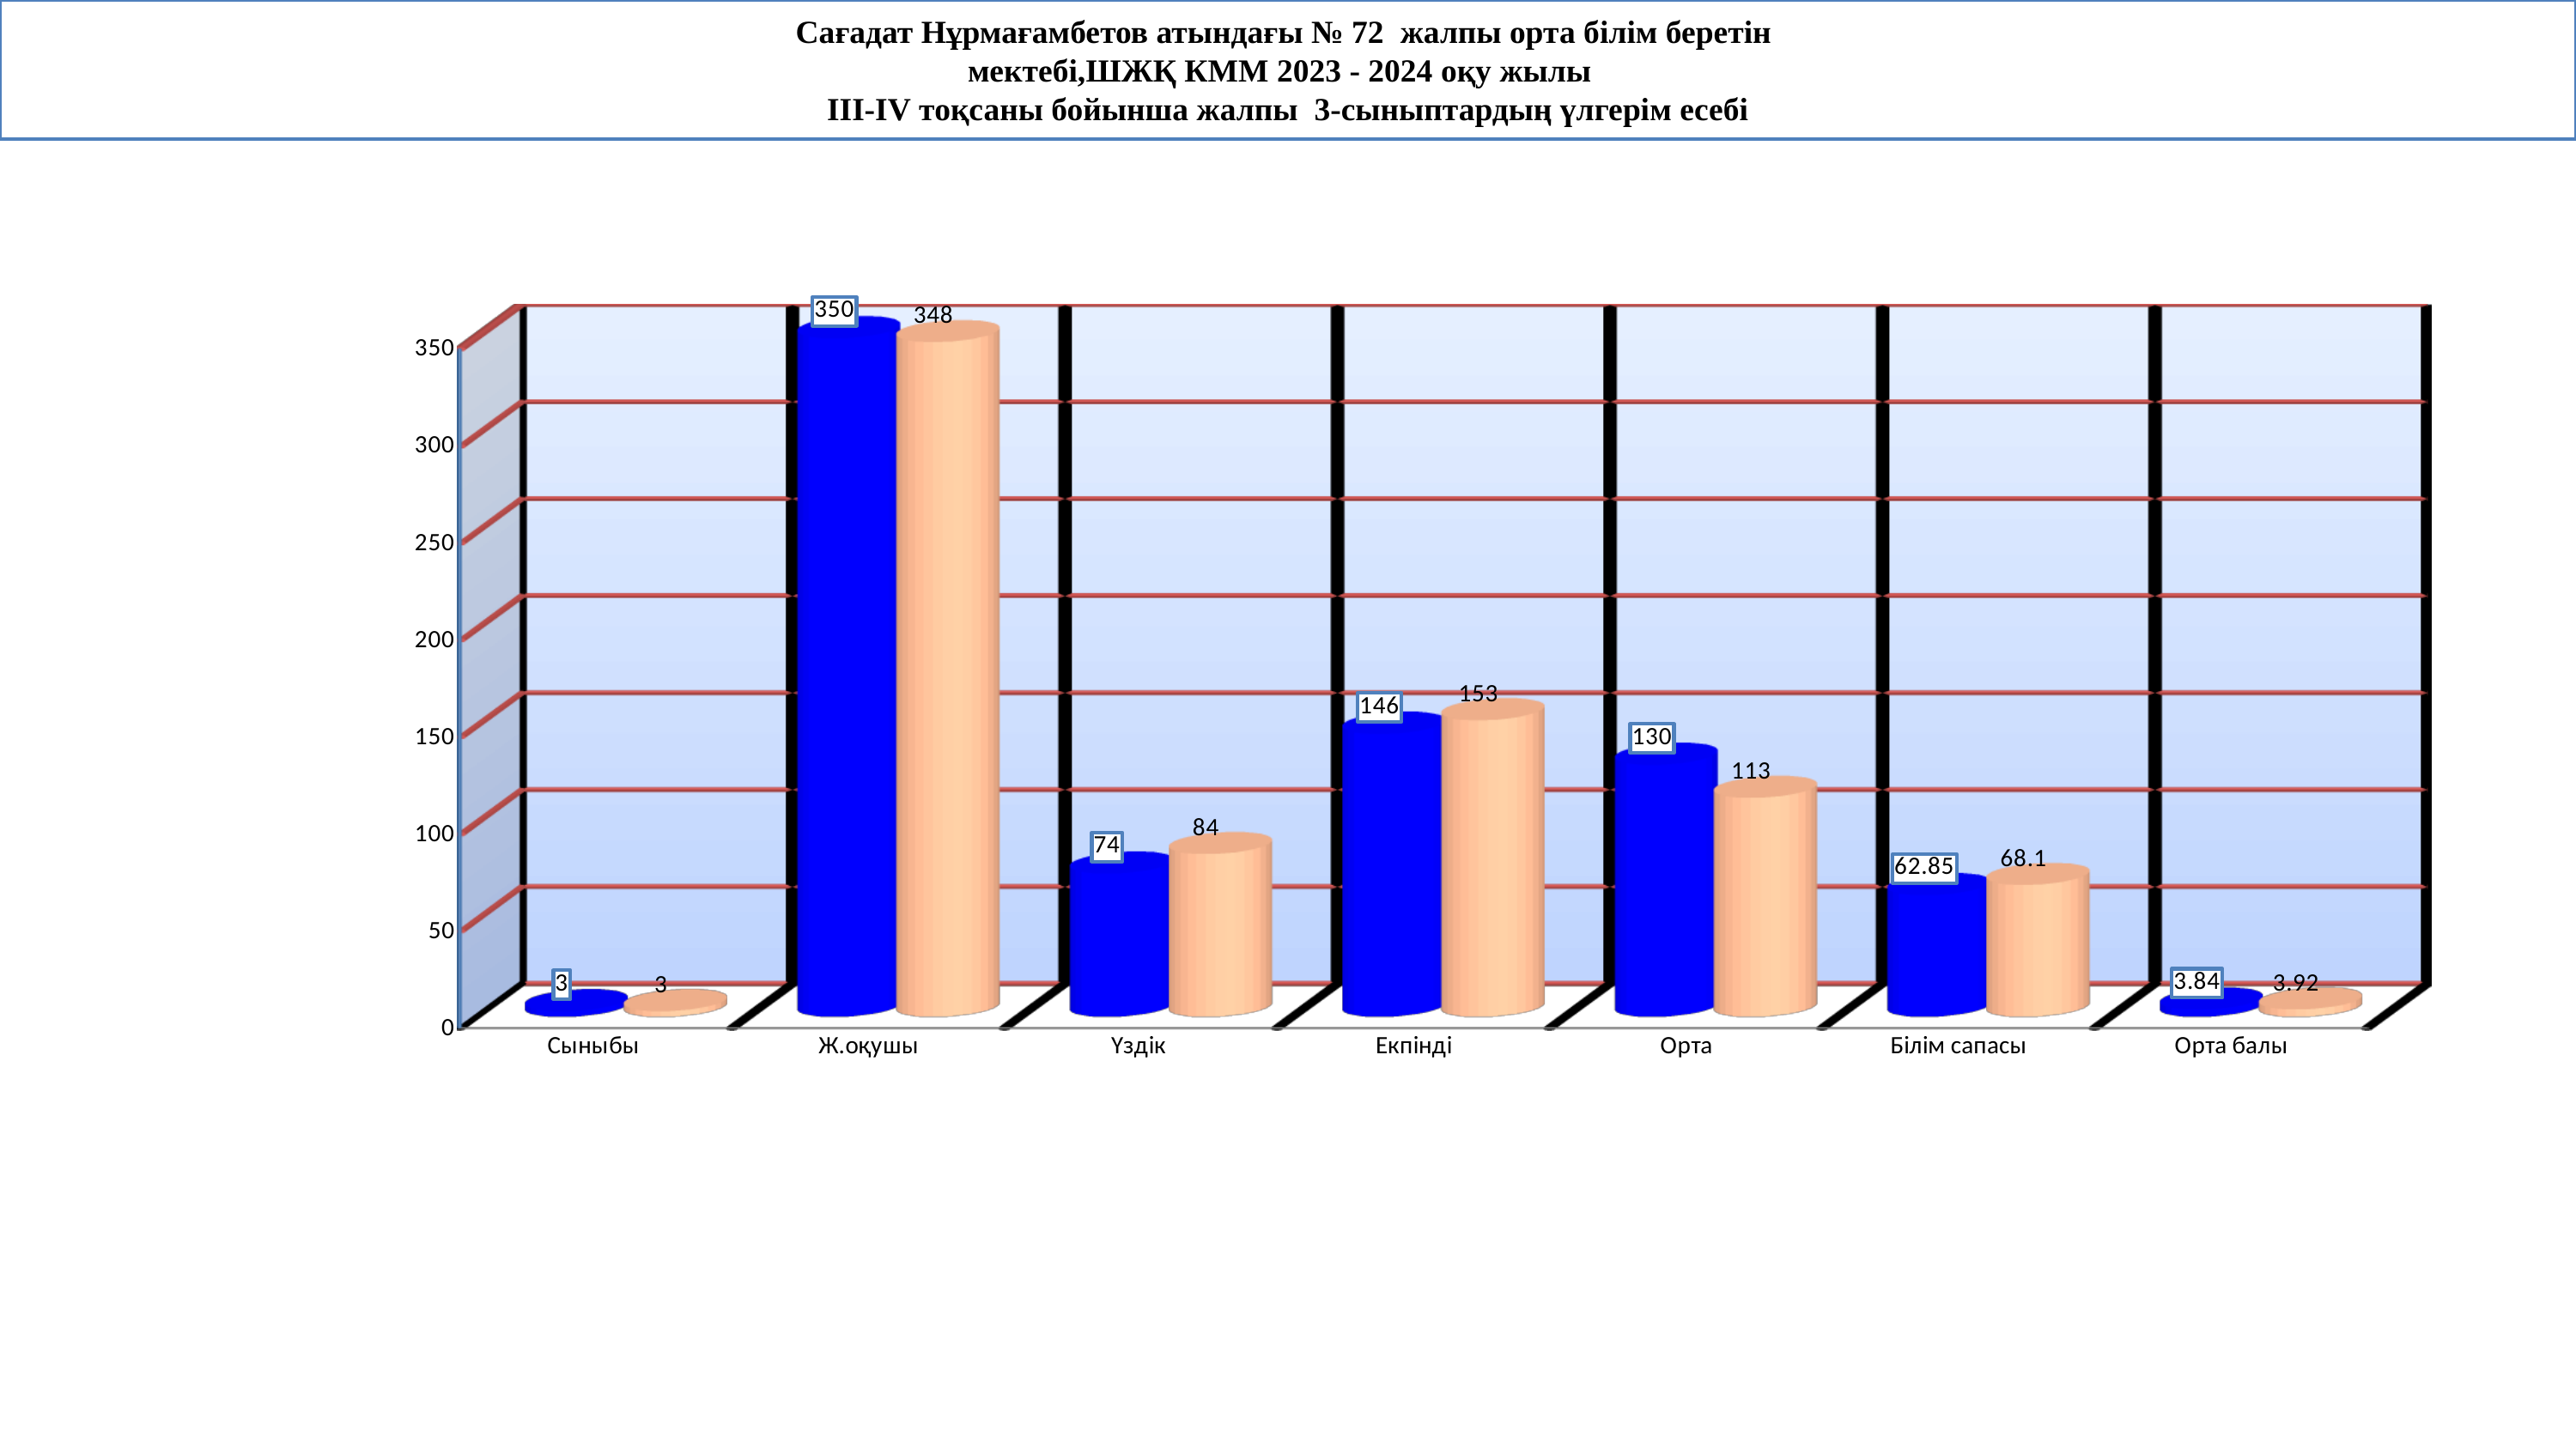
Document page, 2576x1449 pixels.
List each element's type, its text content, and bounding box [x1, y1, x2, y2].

text_box Сағадат Нұрмағамбетов атындағы № 72 жалпы орта білім беретін мектебі,ШЖҚ КММ 2023 - 2024 оқу жылы ІIІ-ІV тоқсаны бойынша жалпы 3-сыныптардың үлгерім есебі [0, 0, 2576, 141]
chart [221, 271, 2496, 1238]
